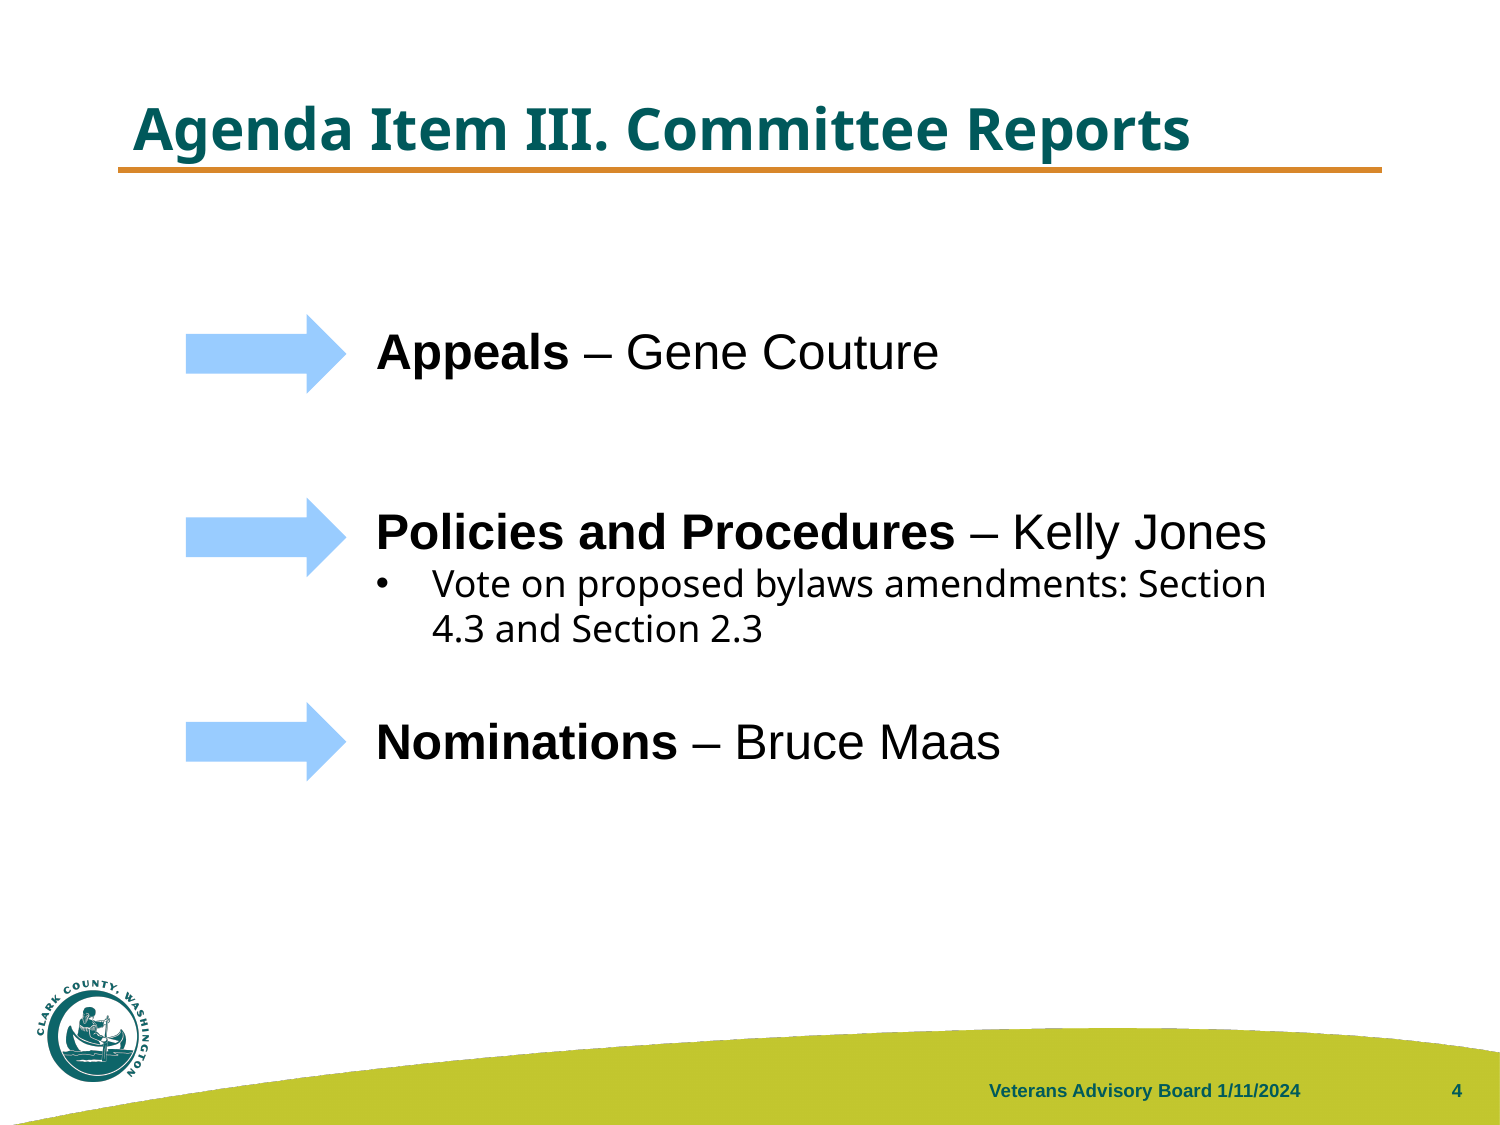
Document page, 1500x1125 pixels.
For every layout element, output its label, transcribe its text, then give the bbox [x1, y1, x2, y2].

picture [0, 980, 1500, 1125]
text_box Appeals – Gene Couture Policies and Procedures – Kelly Jones Vote on proposed bylaws amendments: Section 4.3 and Section 2.3 Nominations – Bruce Maas [361, 312, 1329, 838]
text_box [184, 495, 348, 580]
title Agenda Item III. Committee Reports [118, 59, 1382, 171]
text_box [184, 699, 348, 784]
text_box [184, 311, 348, 397]
slide_number 4 [1407, 1059, 1478, 1120]
footer Veterans Advisory Board 1/11/2024 [374, 1059, 1316, 1120]
